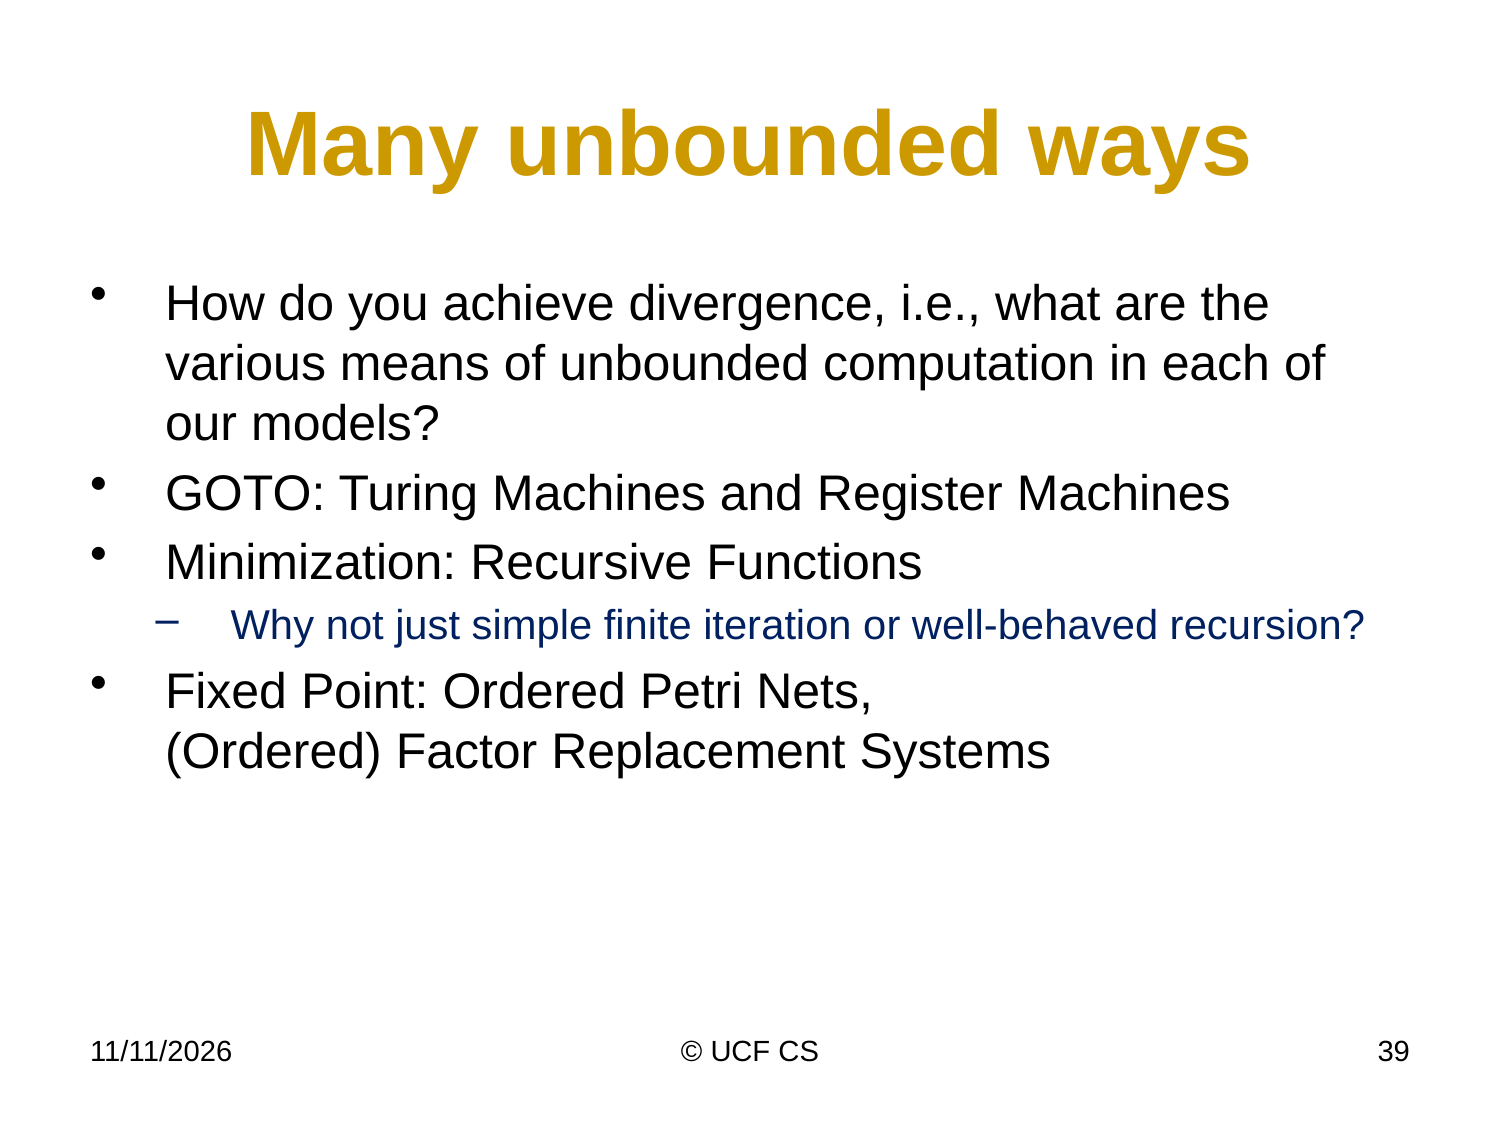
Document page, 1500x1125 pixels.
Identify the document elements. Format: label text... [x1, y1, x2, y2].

slide_number 39 [1074, 1024, 1426, 1103]
list How do you achieve divergence, i.e., what are the various means of unbounded computation in each of our models? GOTO: Turing Machines and Register Machines Minimization: Recursive Functions Why not just simple finite iteration or well-behaved recursion? Fixed Point: Ordered Petri Nets, (Ordered) Factor Replacement Systems [75, 262, 1425, 1005]
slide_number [74, 1024, 426, 1103]
title Many unbounded ways [75, 45, 1425, 233]
footer © UCF CS [512, 1024, 988, 1103]
